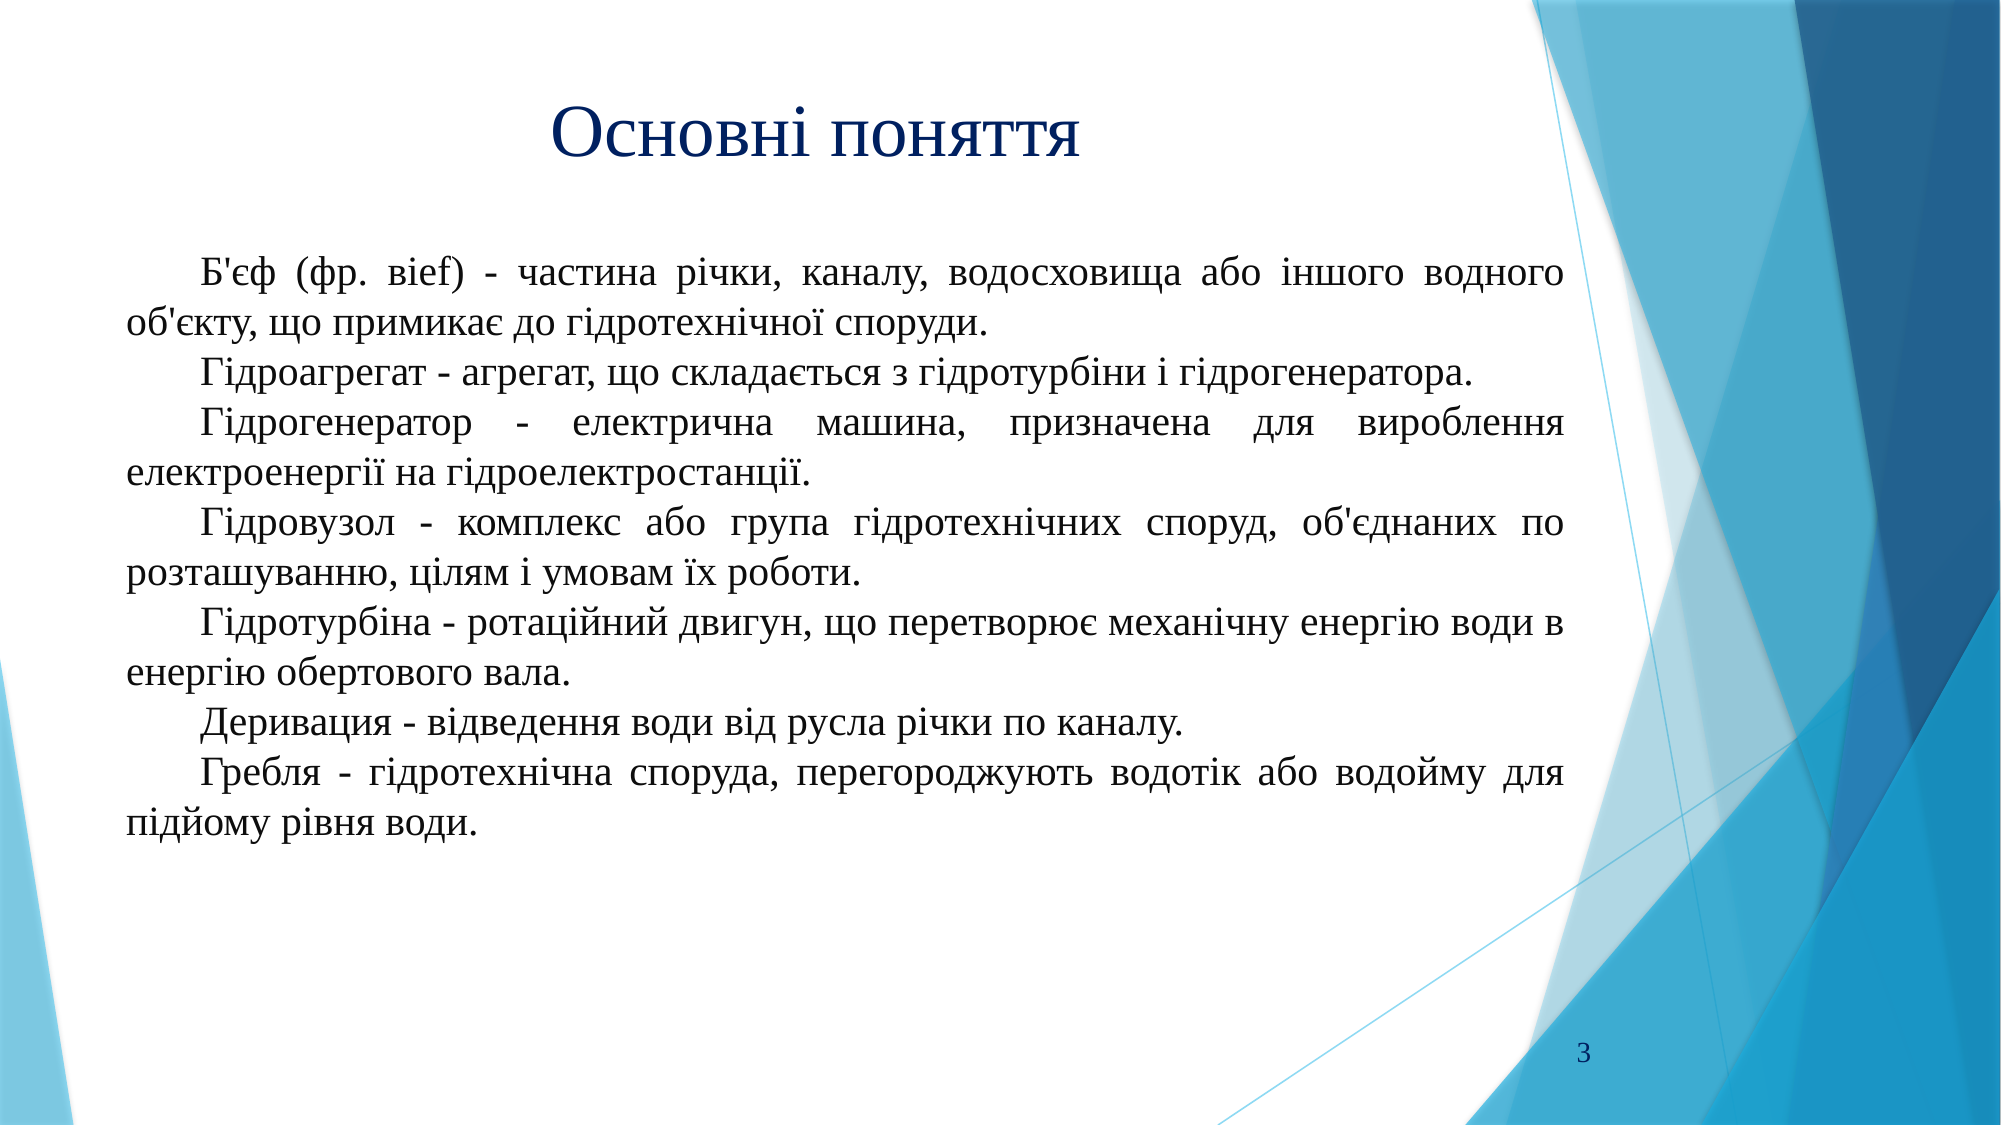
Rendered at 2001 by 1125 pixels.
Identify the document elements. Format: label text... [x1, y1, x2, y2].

title Основні поняття [111, 74, 1522, 235]
slide_number 3 [1494, 1021, 1607, 1081]
list Б'єф (фр. вief) - частина річки, каналу, водосховища або іншого водного об'єкту, що примикає до гідротехнічної споруди. Гідроагрегат - агрегат, що складається з гідротурбіни і гідрогенератора. Гідрогенератор - електрична машина, призначена для вироблення електроенергії на гідроелектростанції. Гідровузол - комплекс або група гідротехнічних споруд, об'єднаних по розташуванню, цілям і умовам їх роботи. Гідротурбіна - ротаційний двигун, що перетворює механічну енергію води в енергію обертового вала. Деривация - відведення води від русла річки по каналу. Гребля - гідротехнічна споруда, перегороджують водотік або водойму для підйому рівня води. [111, 235, 1581, 1018]
